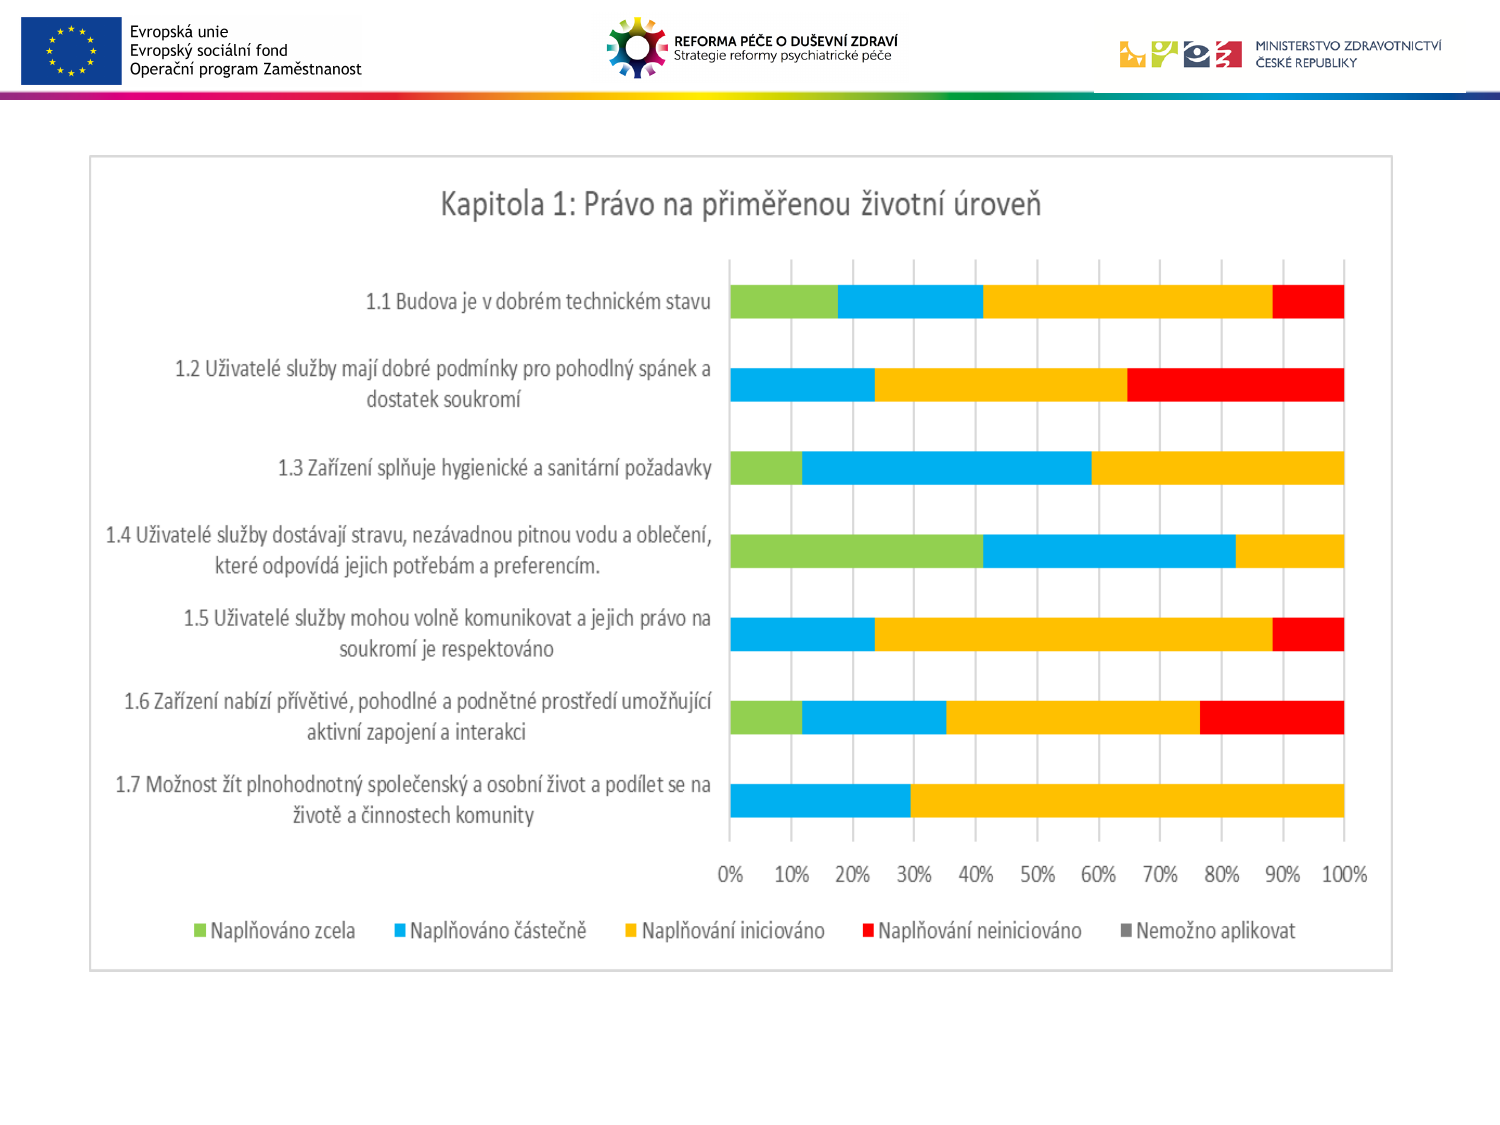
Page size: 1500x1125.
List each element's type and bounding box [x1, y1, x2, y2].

picture [591, 12, 909, 83]
picture [0, 15, 1500, 100]
picture [19, 15, 362, 87]
list [89, 155, 1393, 972]
